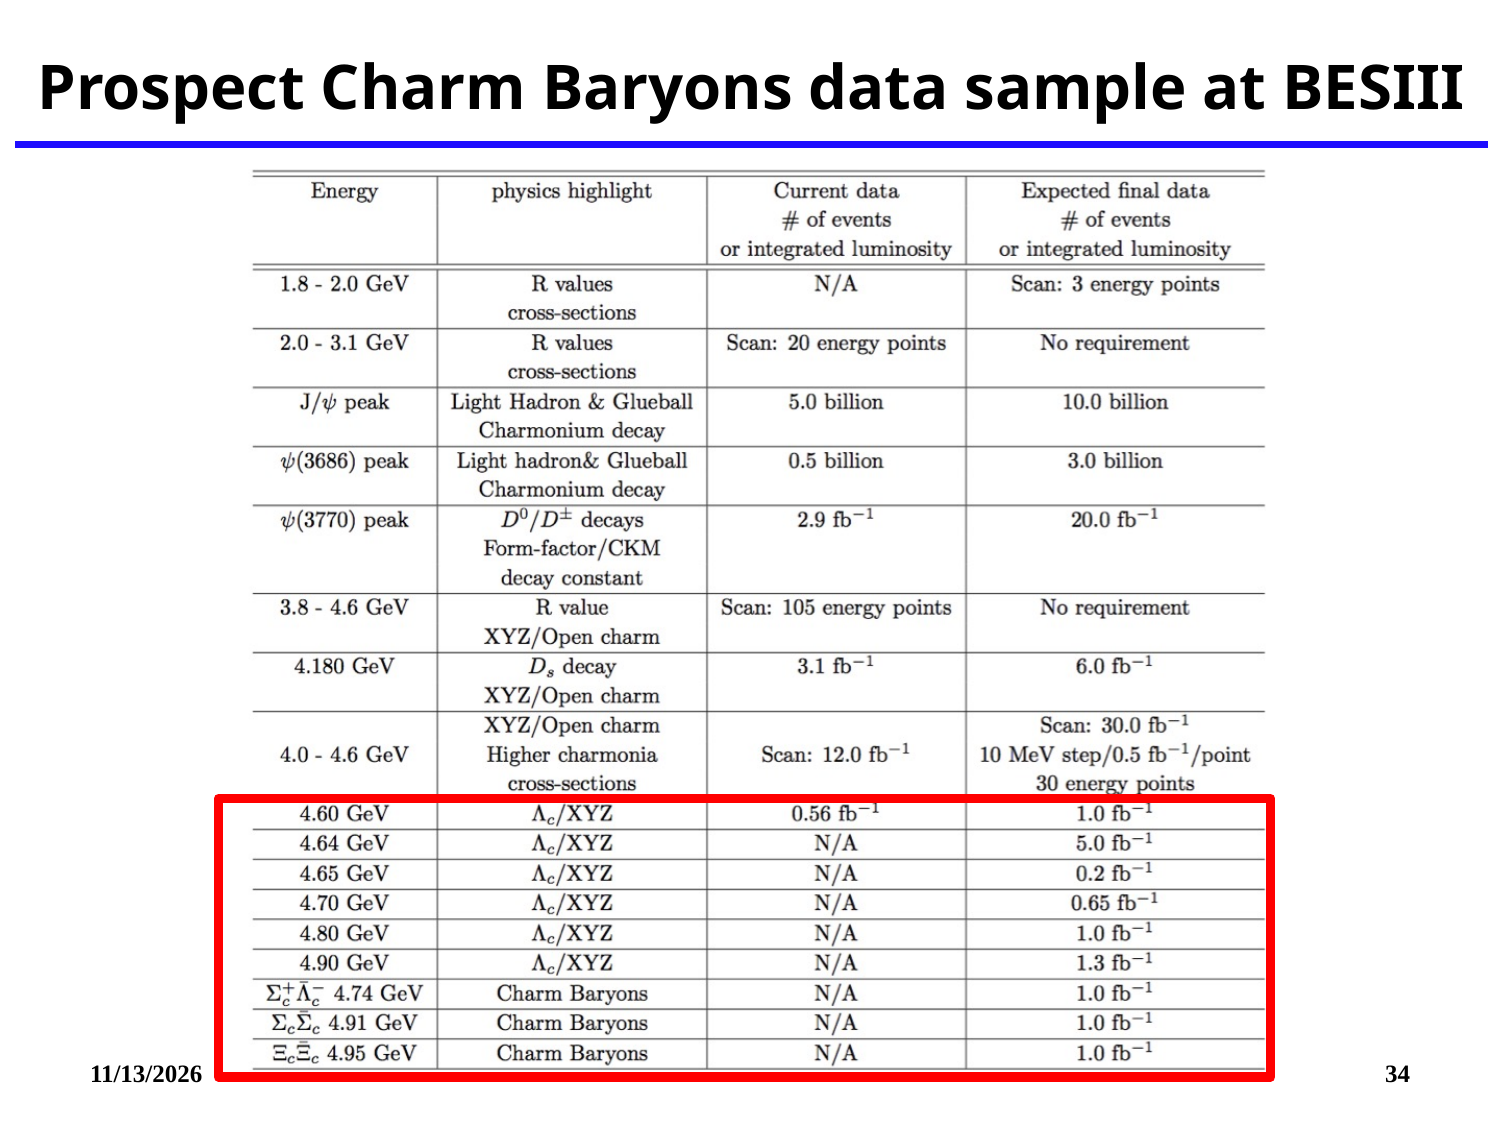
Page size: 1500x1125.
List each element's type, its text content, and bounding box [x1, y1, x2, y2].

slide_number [75, 1042, 425, 1103]
slide_number 34 [1074, 1042, 1425, 1103]
title Prospect Charm Baryons data sample at BESIII [2, 9, 1500, 160]
text_box [216, 797, 226, 1042]
picture [231, 160, 1271, 1078]
